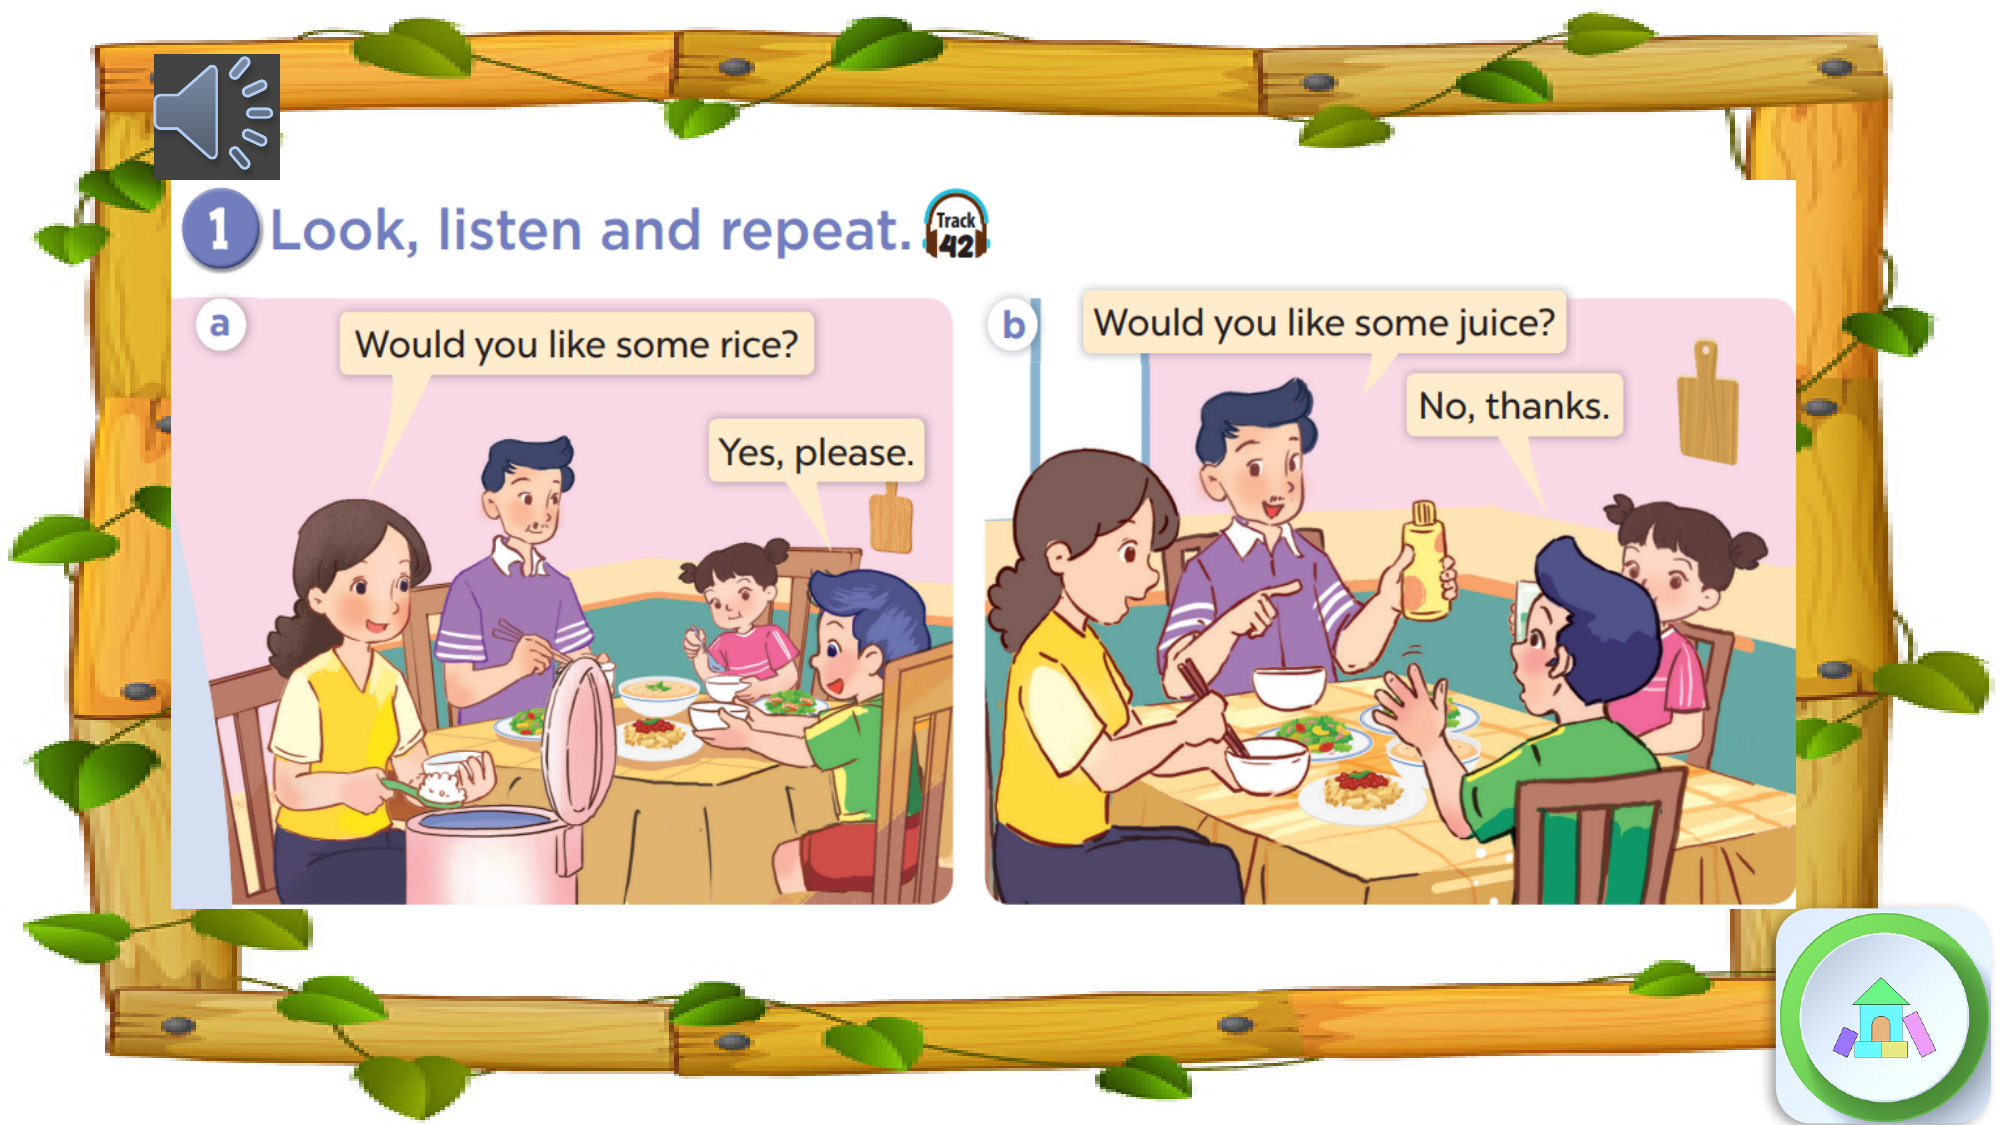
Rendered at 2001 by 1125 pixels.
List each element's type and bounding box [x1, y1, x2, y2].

text_box [152, 52, 281, 181]
picture [0, 0, 2000, 1125]
